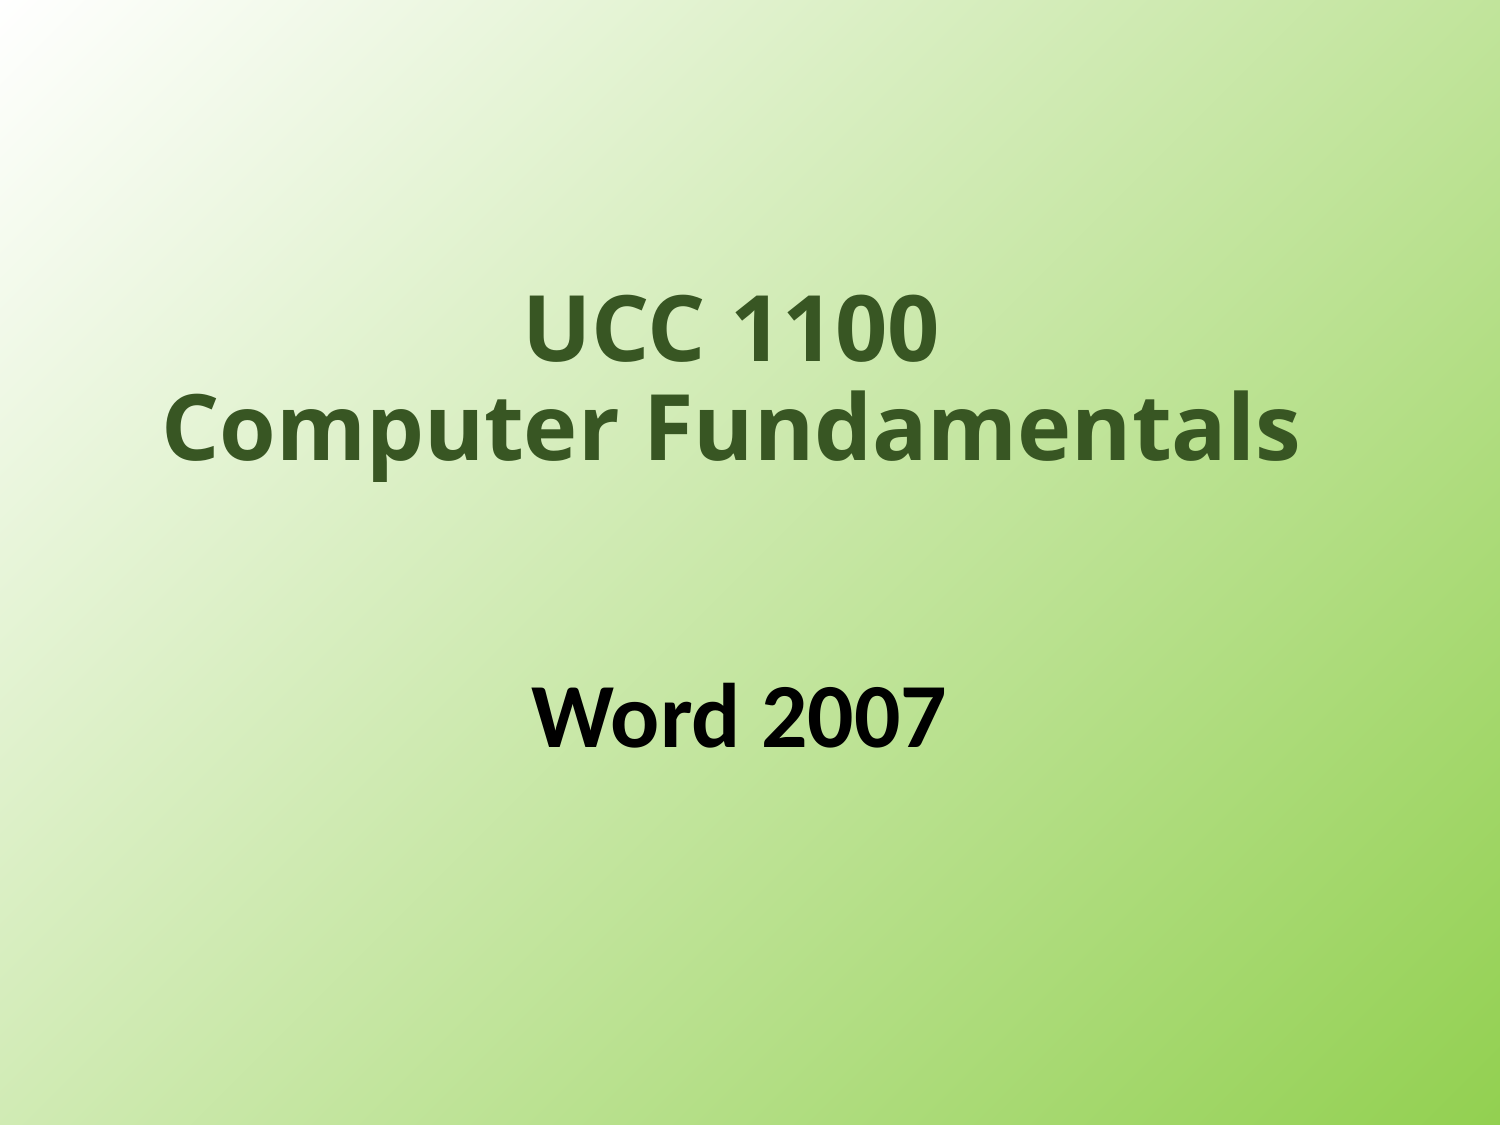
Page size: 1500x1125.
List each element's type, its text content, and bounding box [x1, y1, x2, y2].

title UCC 1100 Computer Fundamentals [87, 249, 1375, 488]
subtitle Word 2007 [187, 660, 1313, 932]
